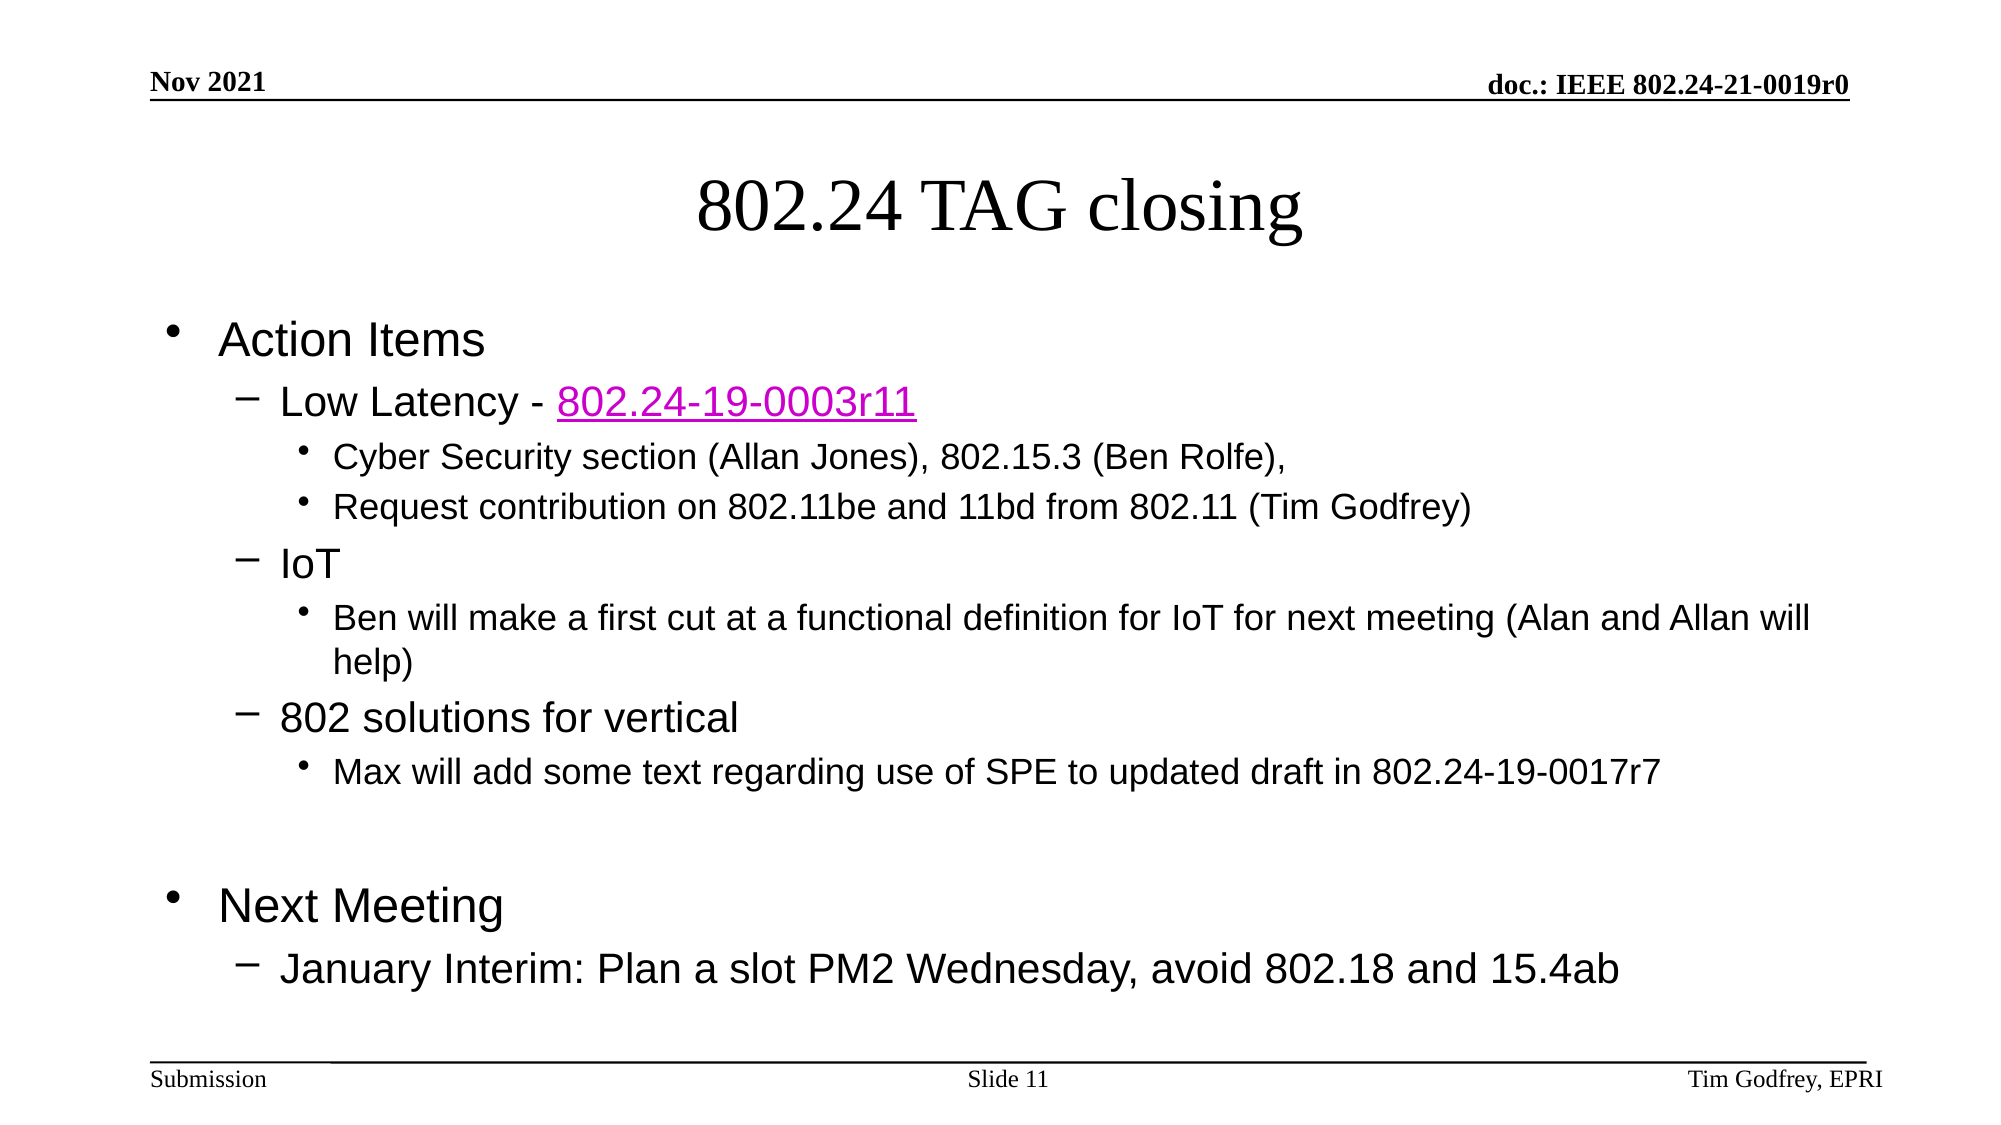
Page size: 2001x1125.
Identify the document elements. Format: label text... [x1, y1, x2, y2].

footer Tim Godfrey, EPRI [1200, 1062, 1884, 1108]
title 802.24 TAG closing [150, 112, 1850, 288]
list Action Items Low Latency - 802.24-19-0003r11 Cyber Security section (Allan Jones), 802.15.3 (Ben Rolfe), Request contribution on 802.11be and 11bd from 802.11 (Tim Godfrey) IoT Ben will make a first cut at a functional definition for IoT for next meeting (Alan and Allan will help) 802 solutions for vertical Max will add some text regarding use of SPE to updated draft in 802.24-19-0017r7 Next Meeting January Interim: Plan a slot PM2 Wednesday, avoid 802.18 and 15.4ab [150, 299, 1863, 1000]
slide_number Slide 11 [966, 1062, 1051, 1093]
